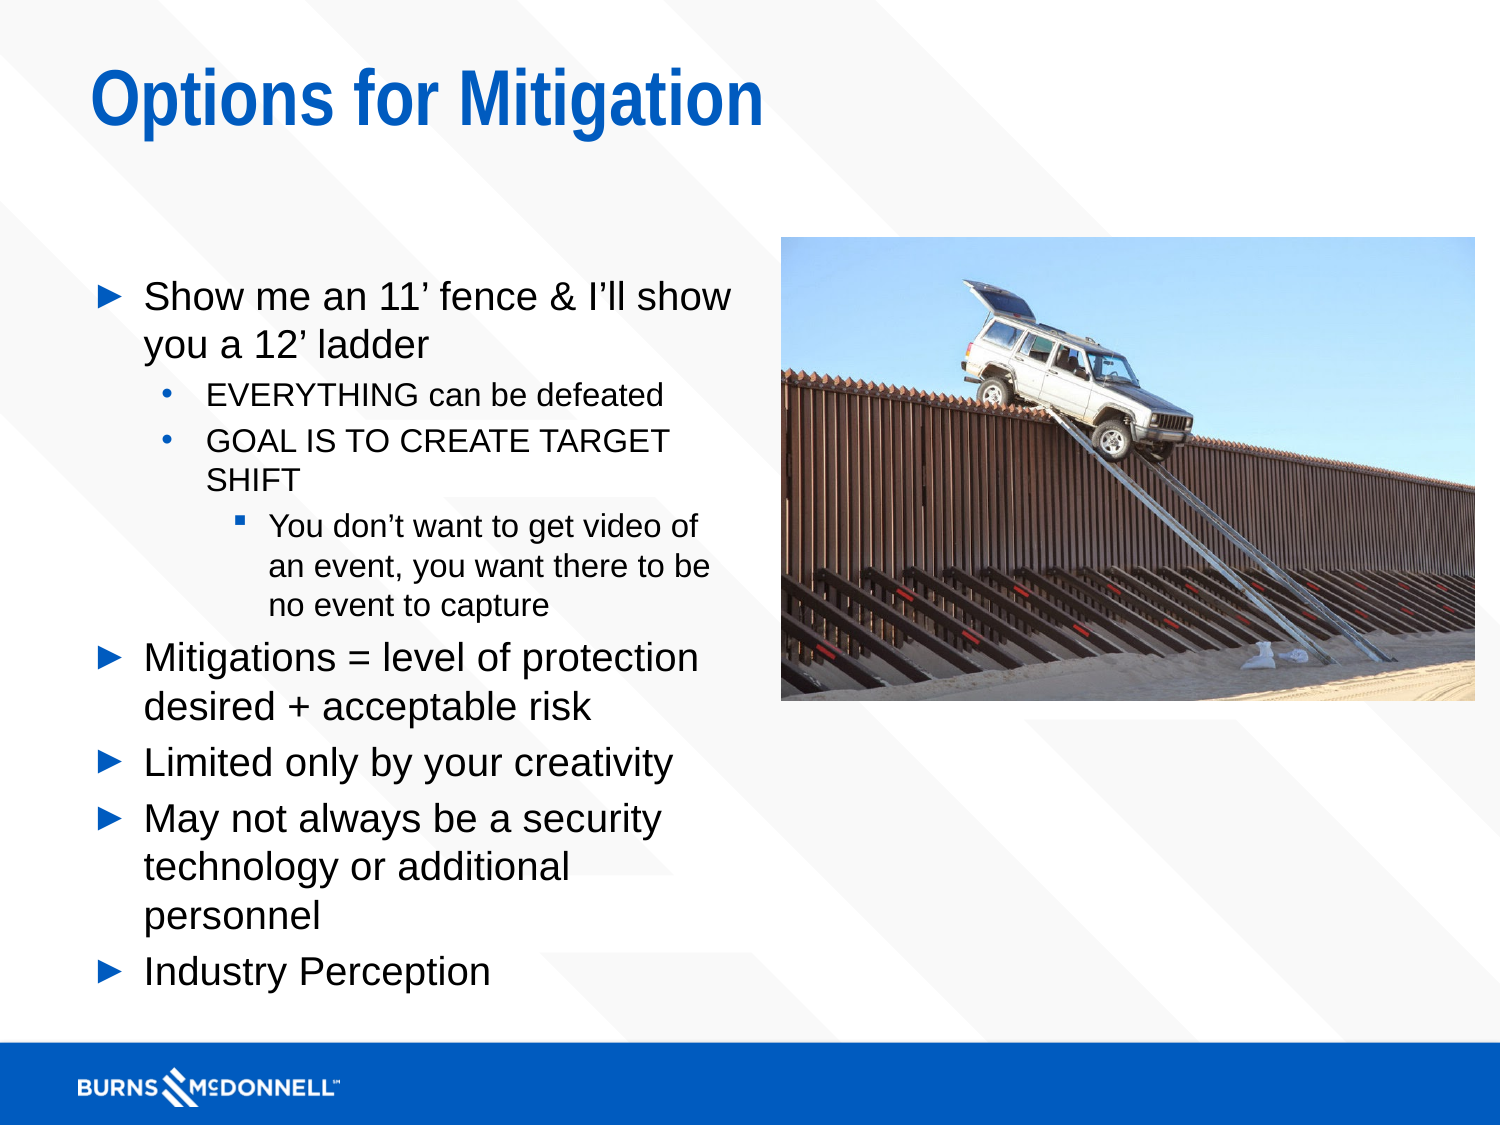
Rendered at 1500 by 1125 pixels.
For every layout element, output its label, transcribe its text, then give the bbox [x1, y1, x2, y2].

picture [78, 1067, 340, 1107]
title Options for Mitigation [75, 0, 1425, 188]
picture [0, 0, 1500, 1042]
list Show me an 11’ fence & I’ll show you a 12’ ladder EVERYTHING can be defeated GOAL IS TO CREATE TARGET SHIFT You don’t want to get video of an event, you want there to be no event to capture Mitigations = level of protection desired + acceptable risk Limited only by your creativity May not always be a security technology or additional personnel Industry Perception [75, 262, 755, 1005]
